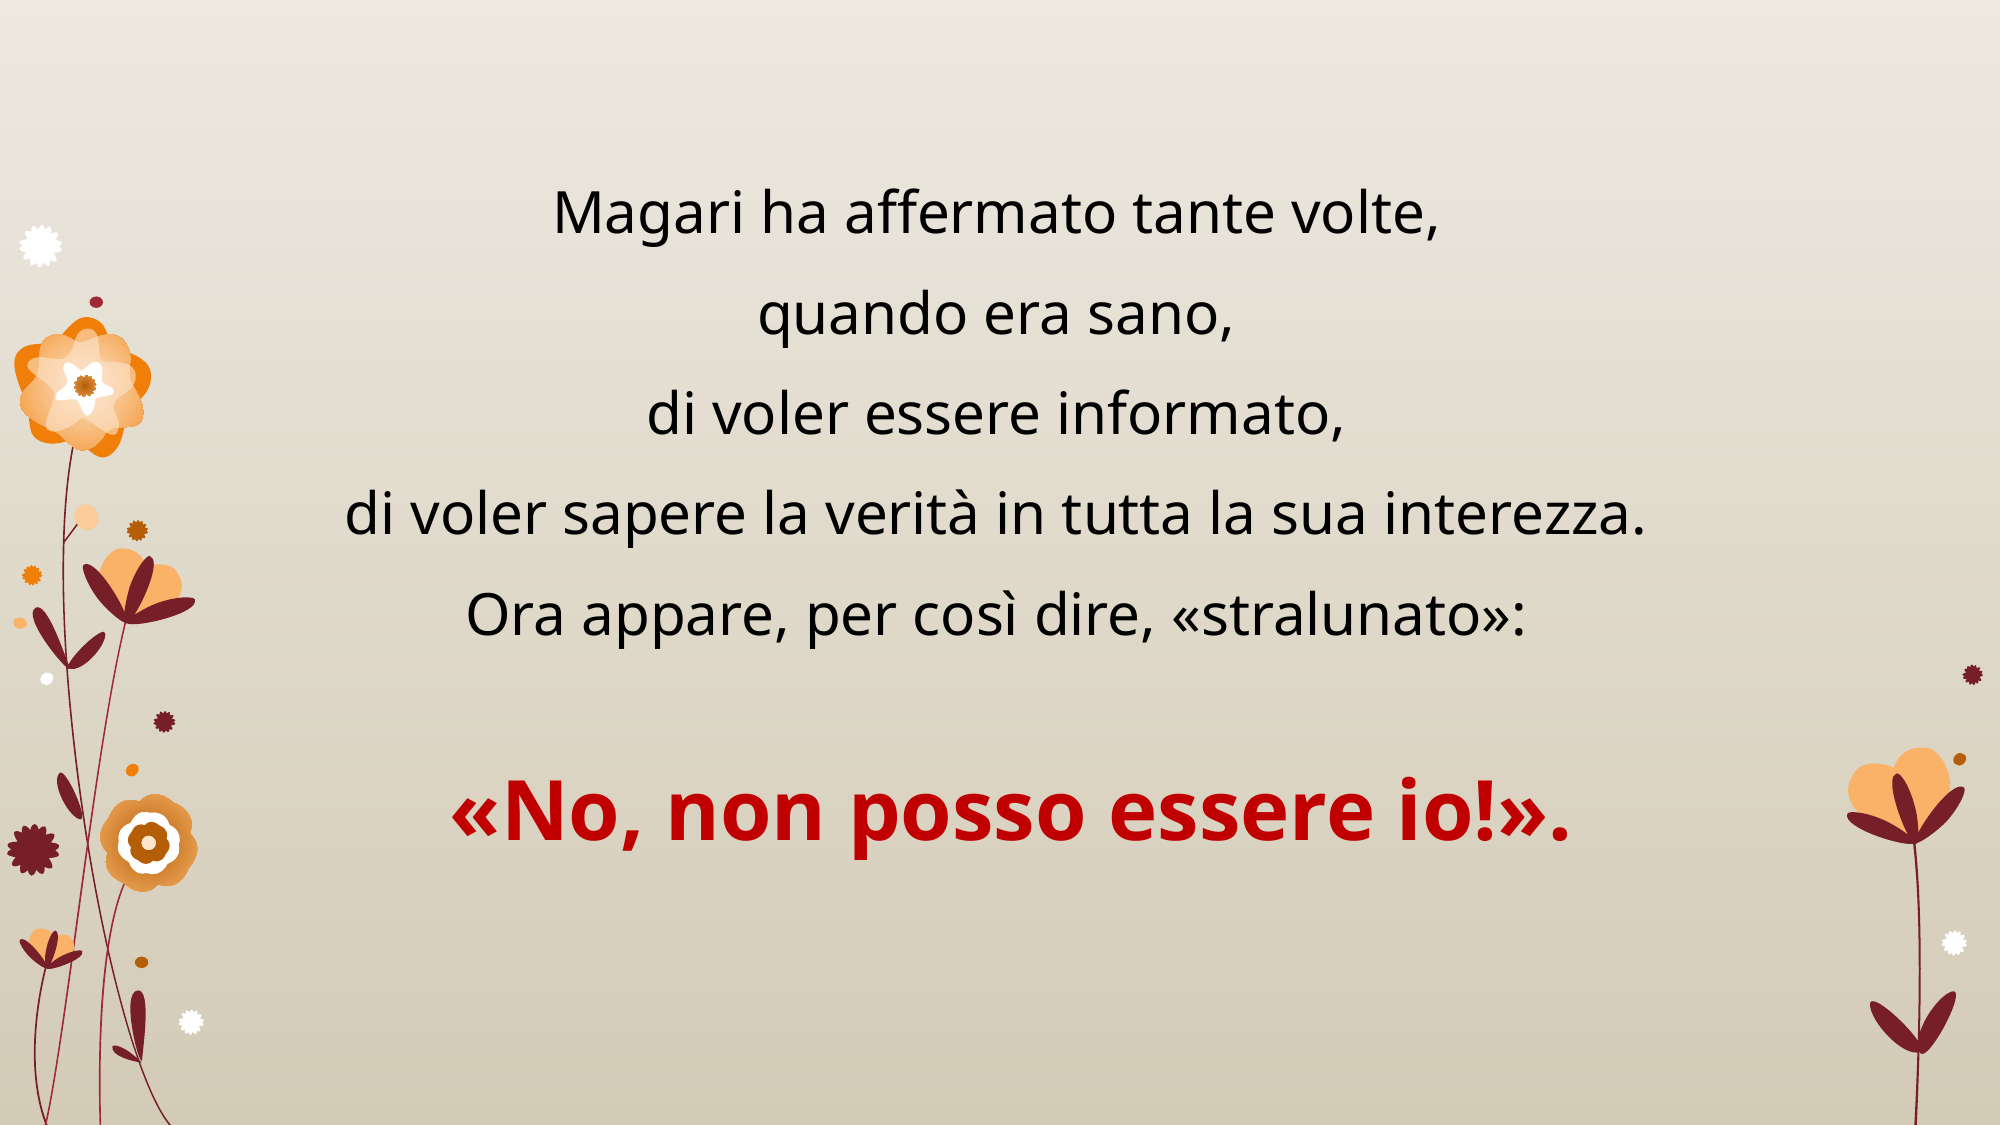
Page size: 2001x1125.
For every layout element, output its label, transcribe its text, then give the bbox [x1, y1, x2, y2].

list Magari ha affermato tante volte, quando era sano, di voler essere informato, di voler sapere la verità in tutta la sua interezza. Ora appare, per così dire, «stralunato»: «No, non posso essere io!». [99, 175, 1900, 1005]
